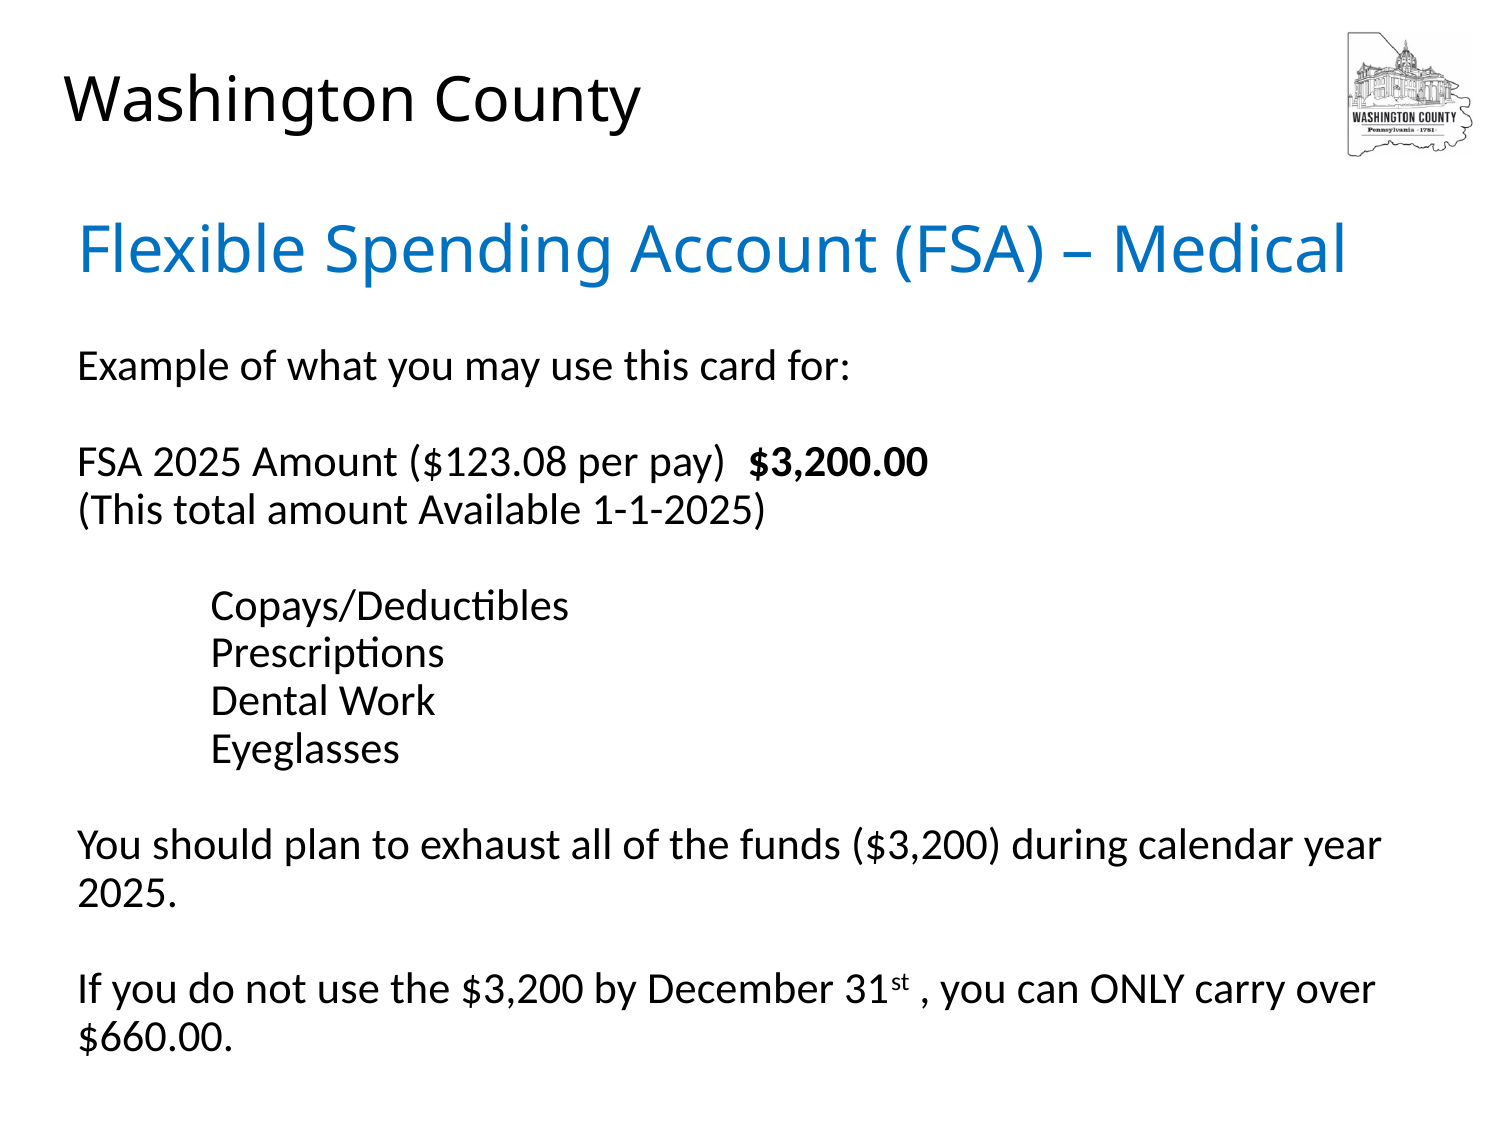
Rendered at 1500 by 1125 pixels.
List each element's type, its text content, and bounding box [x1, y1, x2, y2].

text_box Flexible Spending Account (FSA) – Medical Example of what you may use this card for: FSA 2025 Amount ($123.08 per pay) $3,200.00 (This total amount Available 1-1-2025) Copays/Deductibles Prescriptions Dental Work Eyeglasses You should plan to exhaust all of the funds ($3,200) during calendar year 2025. If you do not use the $3,200 by December 31st , you can ONLY carry over $660.00. [61, 208, 1473, 1076]
text_box Washington County [49, 60, 800, 151]
picture [1346, 31, 1473, 157]
